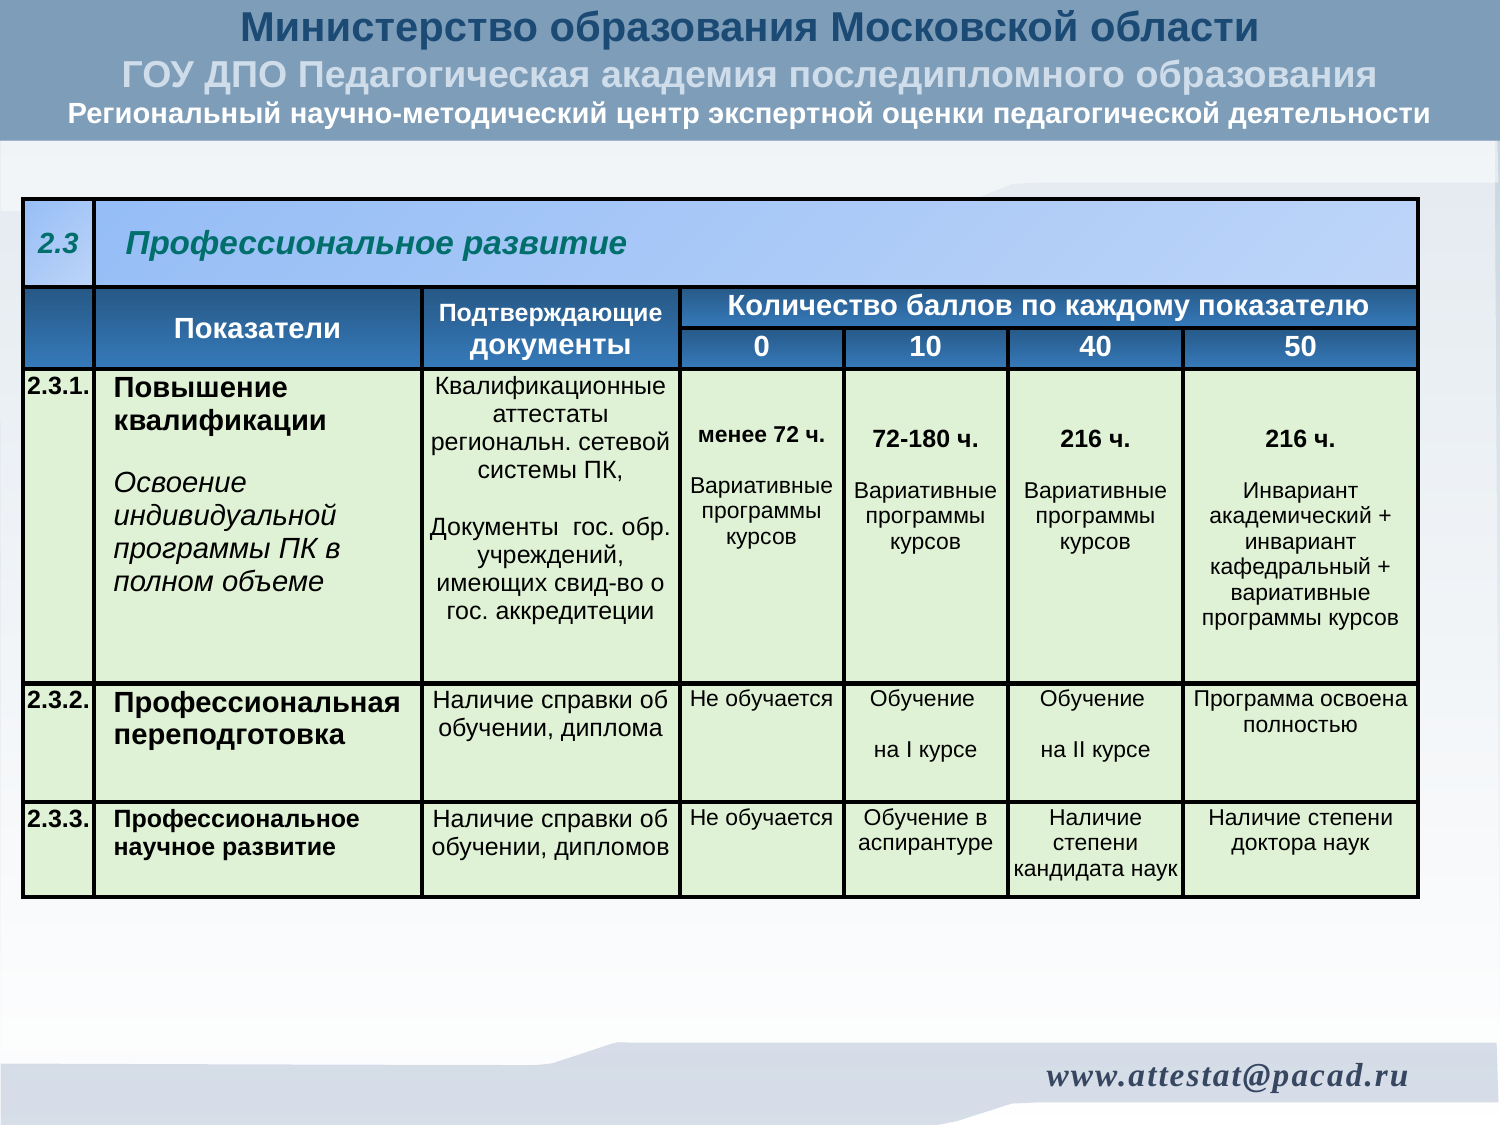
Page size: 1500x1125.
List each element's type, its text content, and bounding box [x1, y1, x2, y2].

table_cell менее 72 ч. Вариативные программы курсов [682, 371, 842, 681]
table_cell 2.3.3. [25, 804, 92, 895]
table_cell Не обучается [682, 686, 842, 800]
table_cell 216 ч. Инвариант академический + инвариант кафедральный + вариативные программы курсов [1185, 371, 1416, 681]
table_cell 10 [846, 330, 1006, 367]
table_cell 72-180 ч. Вариативные программы курсов [846, 371, 1006, 681]
table_cell 50 [1185, 330, 1416, 367]
table_cell 2.3.2. [25, 686, 92, 800]
table_cell [25, 289, 92, 367]
table_cell 0 [682, 330, 842, 367]
table_cell Наличие справки об обучении, дипломов [424, 804, 678, 895]
table_cell Профессиональная переподготовка [96, 686, 420, 800]
table_cell Профессиональное научное развитие [96, 804, 420, 895]
table_cell Не обучается [682, 804, 842, 895]
table_cell Обучение в аспирантуре [846, 804, 1006, 895]
table_cell Наличие степени кандидата наук [1010, 804, 1181, 895]
table_cell Повышение квалификации Освоение индивидуальной программы ПК в полном объеме [96, 371, 420, 681]
table_cell 2.3.1. [25, 371, 92, 681]
table_cell Количество баллов по каждому показателю [682, 289, 1416, 326]
table_cell Показатели [96, 289, 420, 367]
table_header Профессиональное развитие [96, 201, 1416, 285]
table_cell 40 [1010, 330, 1181, 367]
table_cell Наличие справки об обучении, диплома [424, 686, 678, 800]
table_cell Обучение на I курсе [846, 686, 1006, 800]
table_cell 216 ч. Вариативные программы курсов [1010, 371, 1181, 681]
table_cell Наличие степени доктора наук [1185, 804, 1416, 895]
table_cell Программа освоена полностью [1185, 686, 1416, 800]
table_header 2.3 [25, 201, 92, 285]
table_cell Квалификационные аттестаты региональн. сетевой системы ПК, Документы гос. обр. учреждений, имеющих свид-во о гос. аккредитеции [424, 371, 678, 681]
table_cell Обучение на II курсе [1010, 686, 1181, 800]
table_cell Подтверждающие документы [424, 289, 678, 367]
